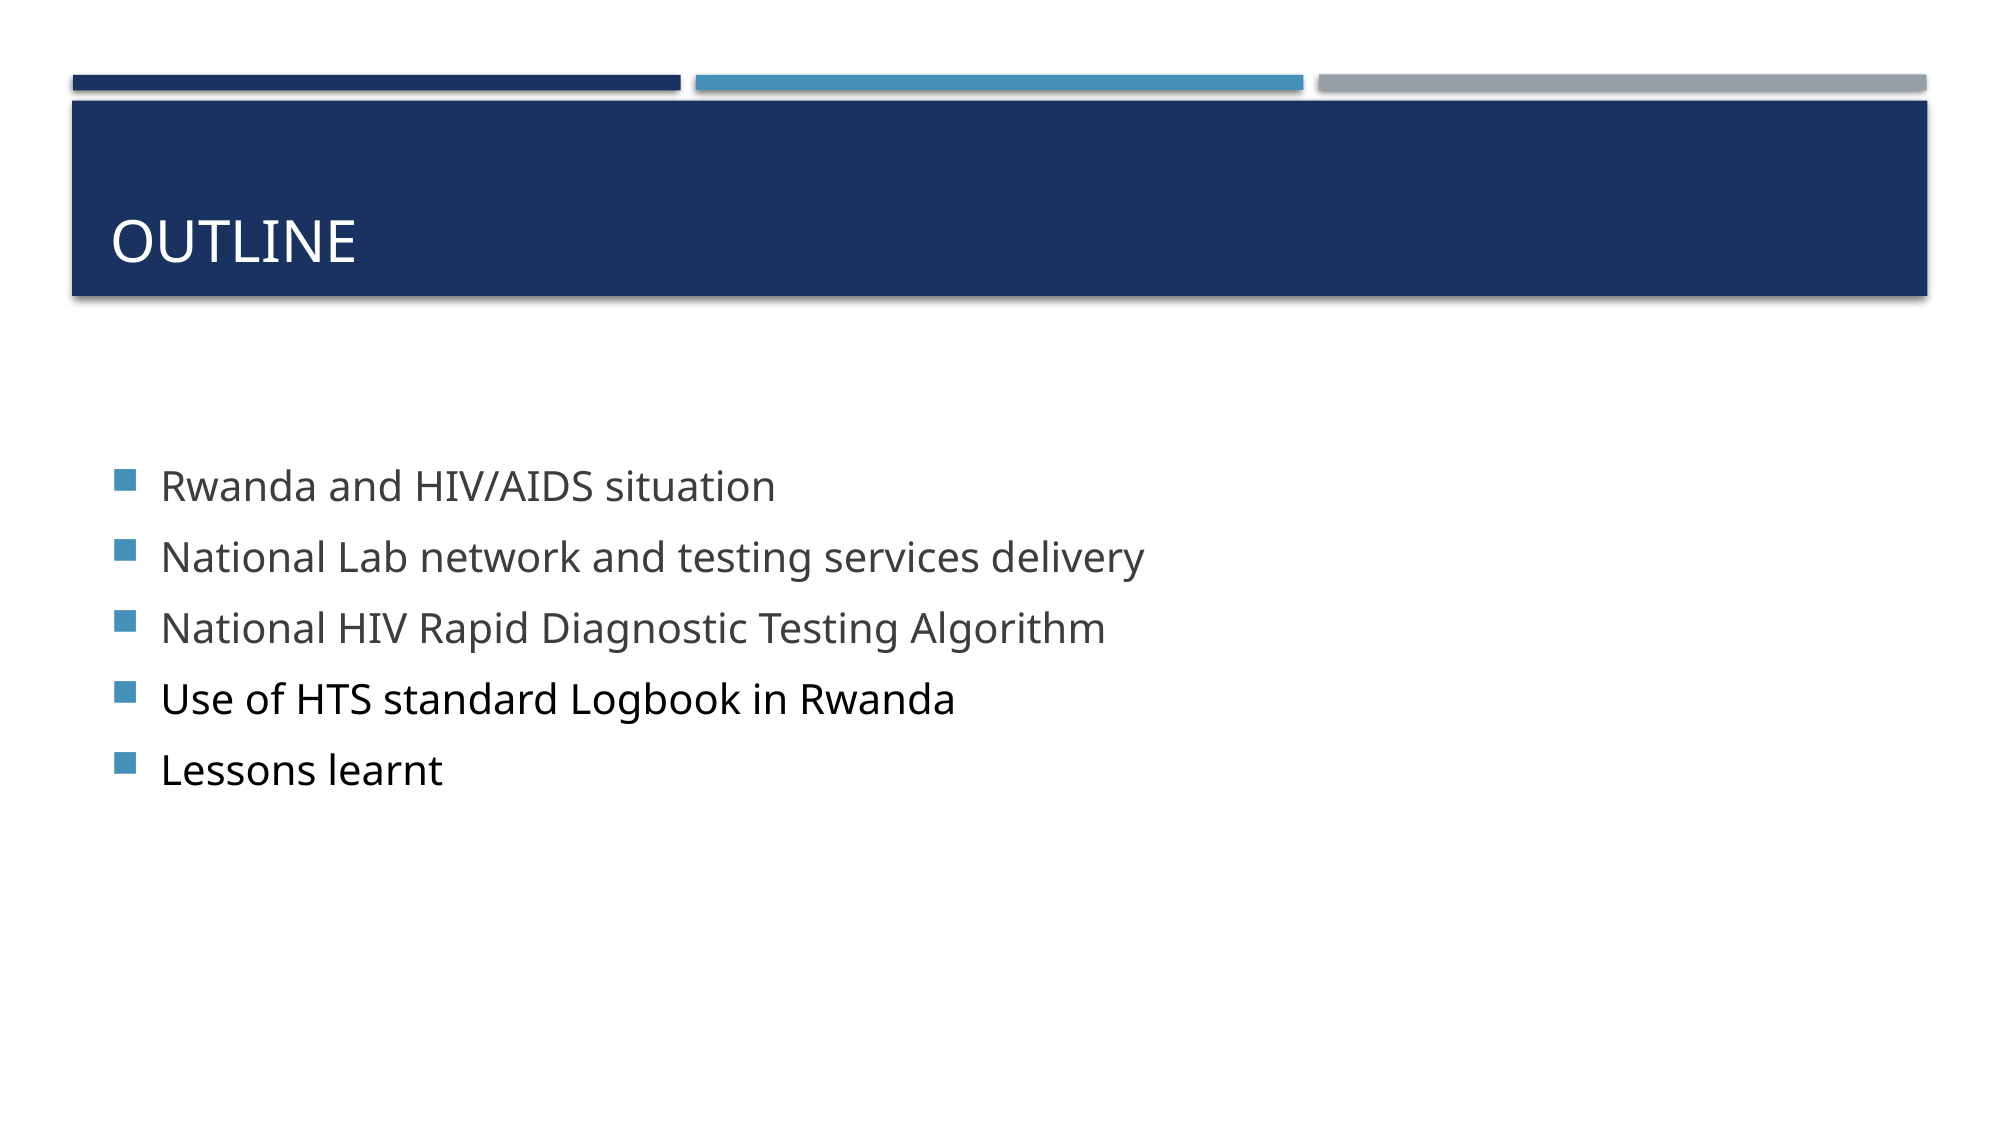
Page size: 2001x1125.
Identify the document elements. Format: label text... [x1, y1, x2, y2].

list Rwanda and HIV/AIDS situation National Lab network and testing services delivery National HIV Rapid Diagnostic Testing Algorithm Use of HTS standard Logbook in Rwanda Lessons learnt [95, 357, 1905, 962]
title OutLine [95, 115, 1905, 282]
